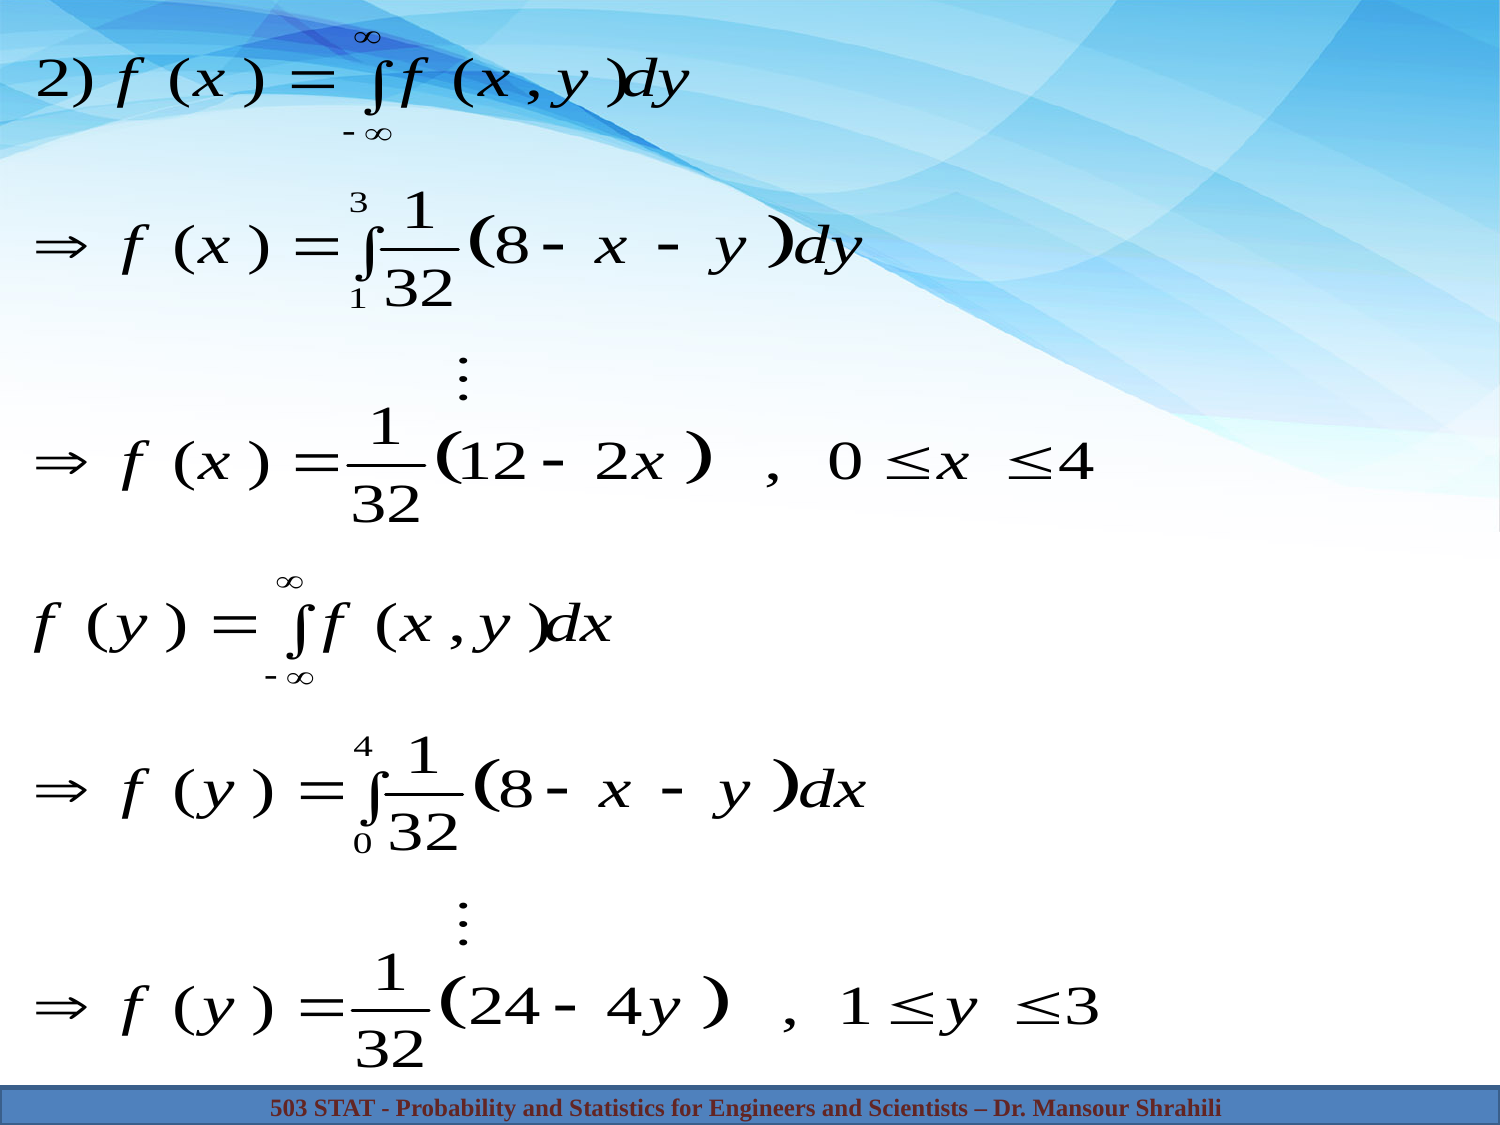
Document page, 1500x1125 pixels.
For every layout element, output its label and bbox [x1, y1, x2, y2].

text_box [24, 12, 1113, 1079]
picture [0, 0, 1500, 1085]
